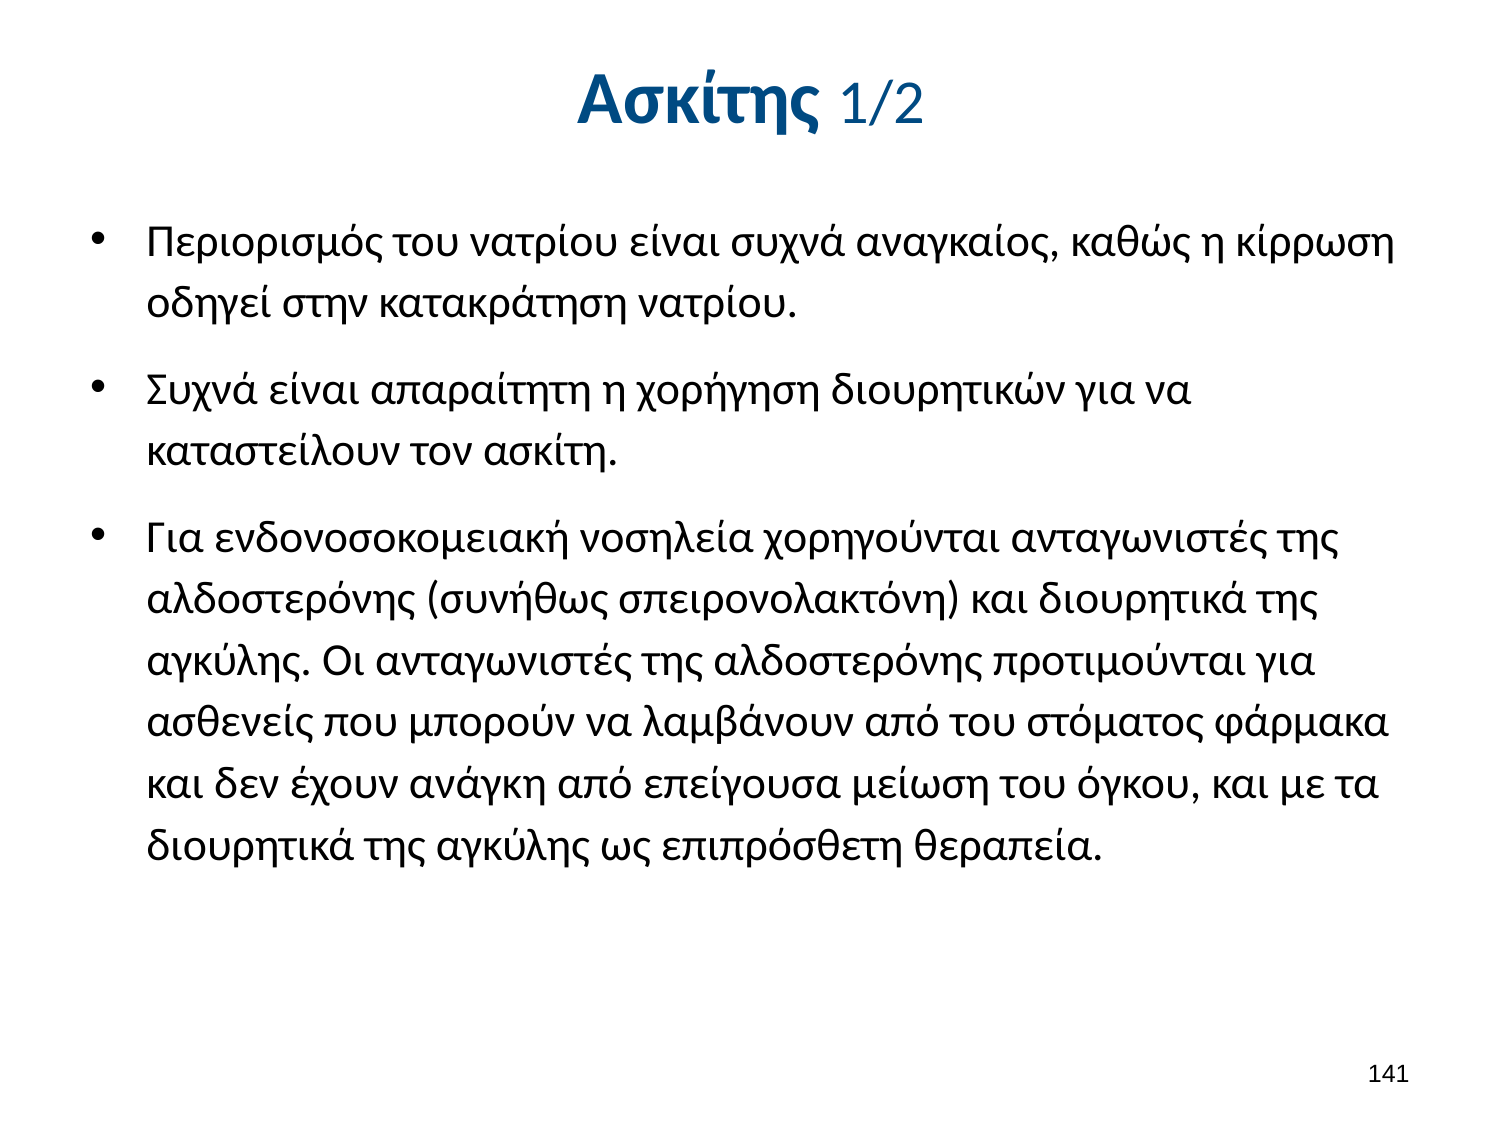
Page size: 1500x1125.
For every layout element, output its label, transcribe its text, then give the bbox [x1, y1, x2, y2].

title Ασκίτης 1/2 [76, 19, 1427, 169]
slide_number 140 [1074, 1042, 1425, 1103]
list Περιορισμός του νατρίου είναι συχνά αναγκαίος, καθώς η κίρρωση οδηγεί στην κατακράτηση νατρίου. Συχνά είναι απαραίτητη η χορήγηση διουρητικών για να καταστείλουν τον ασκίτη. Για ενδονοσοκομειακή νοσηλεία χορηγούνται ανταγωνιστές της αλδοστερόνης (συνήθως σπειρονολακτόνη) και διουρητικά της αγκύλης. Οι ανταγωνιστές της αλδοστερόνης προτιμούνται για ασθενείς που μπορούν να λαμβάνουν από του στόματος φάρμακα και δεν έχουν ανάγκη από επείγουσα μείωση του όγκου, και με τα διουρητικά της αγκύλης ως επιπρόσθετη θεραπεία. [75, 196, 1425, 1024]
